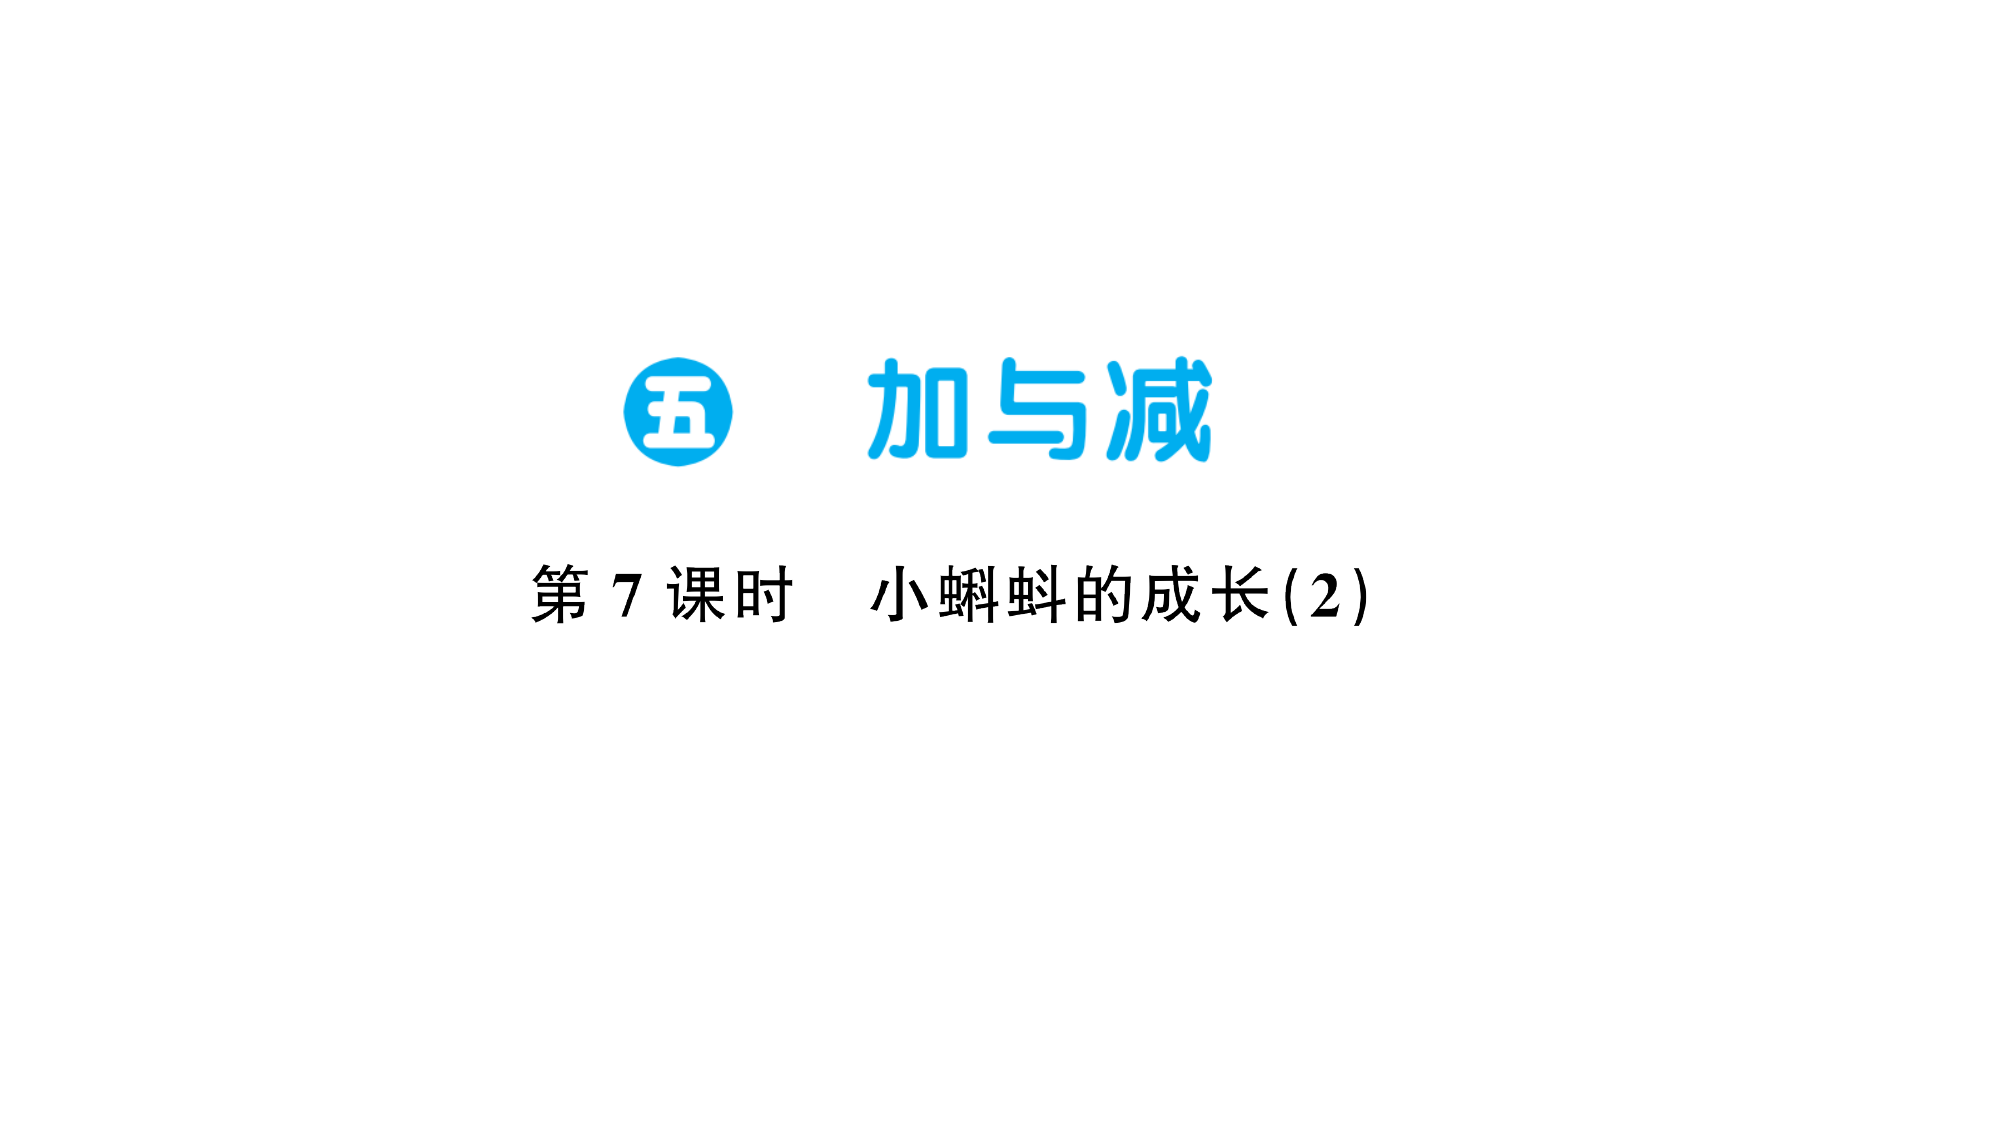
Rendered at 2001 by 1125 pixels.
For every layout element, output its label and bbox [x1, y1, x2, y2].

picture [621, 326, 1336, 514]
picture [527, 550, 1367, 671]
